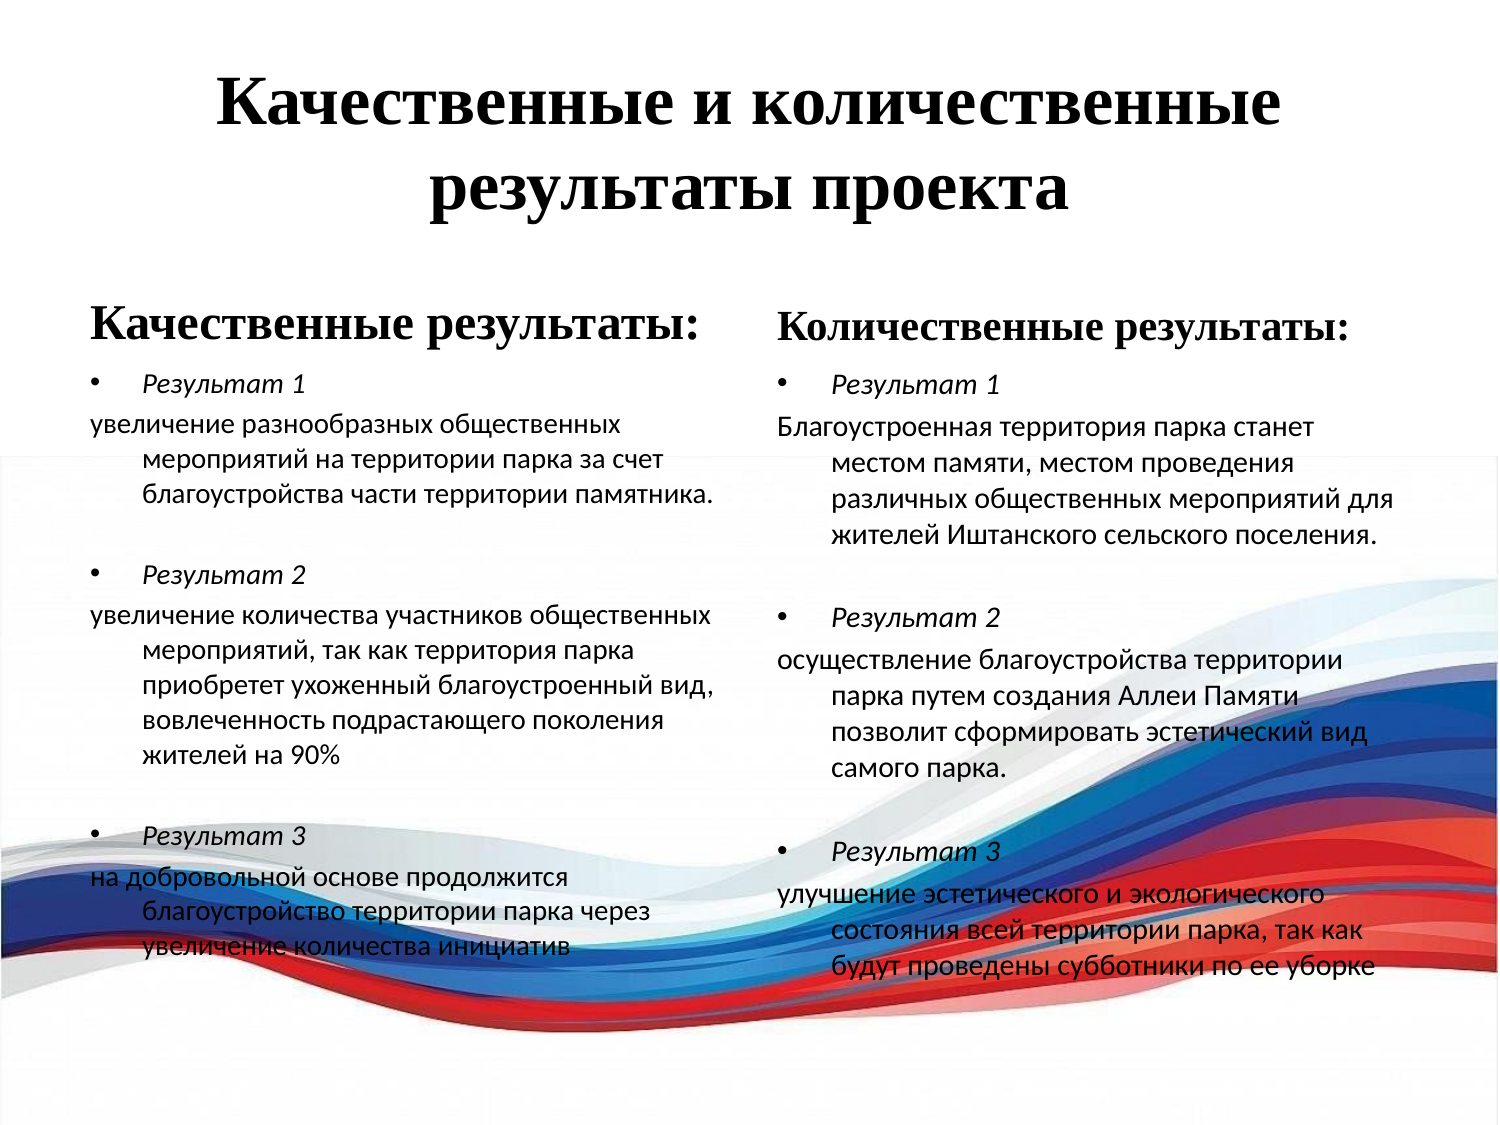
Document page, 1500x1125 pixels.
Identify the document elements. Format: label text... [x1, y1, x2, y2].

picture [0, 456, 1498, 1125]
title Качественные и количественные результаты проекта [75, 45, 1425, 233]
list Результат 1 увеличение разнообразных общественных мероприятий на территории парка за счет благоустройства части территории памятника. Результат 2 увеличение количества участников общественных мероприятий, так как территория парка приобретет ухоженный благоустроенный вид, вовлеченность подрастающего поколения жителей на 90% Результат 3 на добровольной основе продолжится благоустройство территории парка через увеличение количества инициатив [75, 356, 738, 455]
list Результат 1 Благоустроенная территория парка станет местом памяти, местом проведения различных общественных мероприятий для жителей Иштанского сельского поселения. Результат 2 осуществление благоустройства территории парка путем создания Аллеи Памяти позволит сформировать эстетический вид самого парка. Результат 3 улучшение эстетического и экологического состояния всей территории парка, так как будут проведены субботники по ее уборке [761, 356, 1425, 455]
list Качественные результаты: [75, 251, 738, 356]
list Количественные результаты: [761, 251, 1425, 356]
